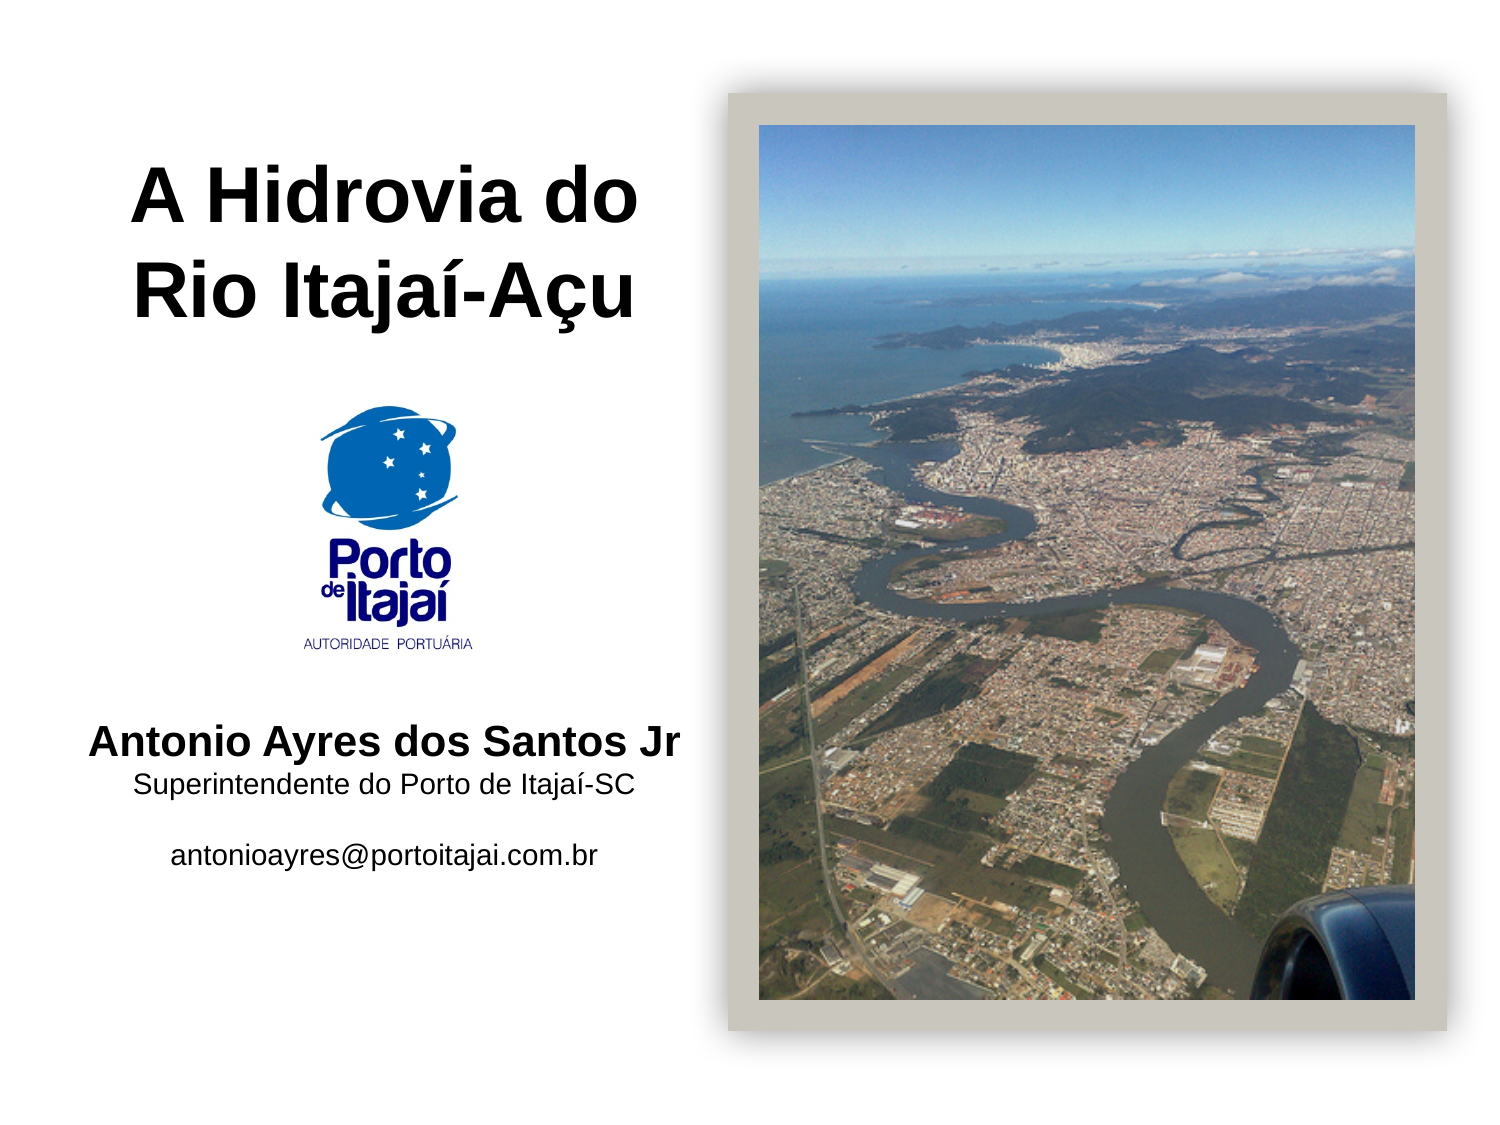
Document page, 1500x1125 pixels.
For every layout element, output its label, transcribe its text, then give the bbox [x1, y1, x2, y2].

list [758, 124, 1416, 1000]
title A Hidrovia do Rio Itajaí-Açu Antonio Ayres dos Santos Jr Superintendente do Porto de Itajaí-SC antonioayres@portoitajai.com.br [64, 122, 702, 1012]
picture [281, 386, 495, 669]
